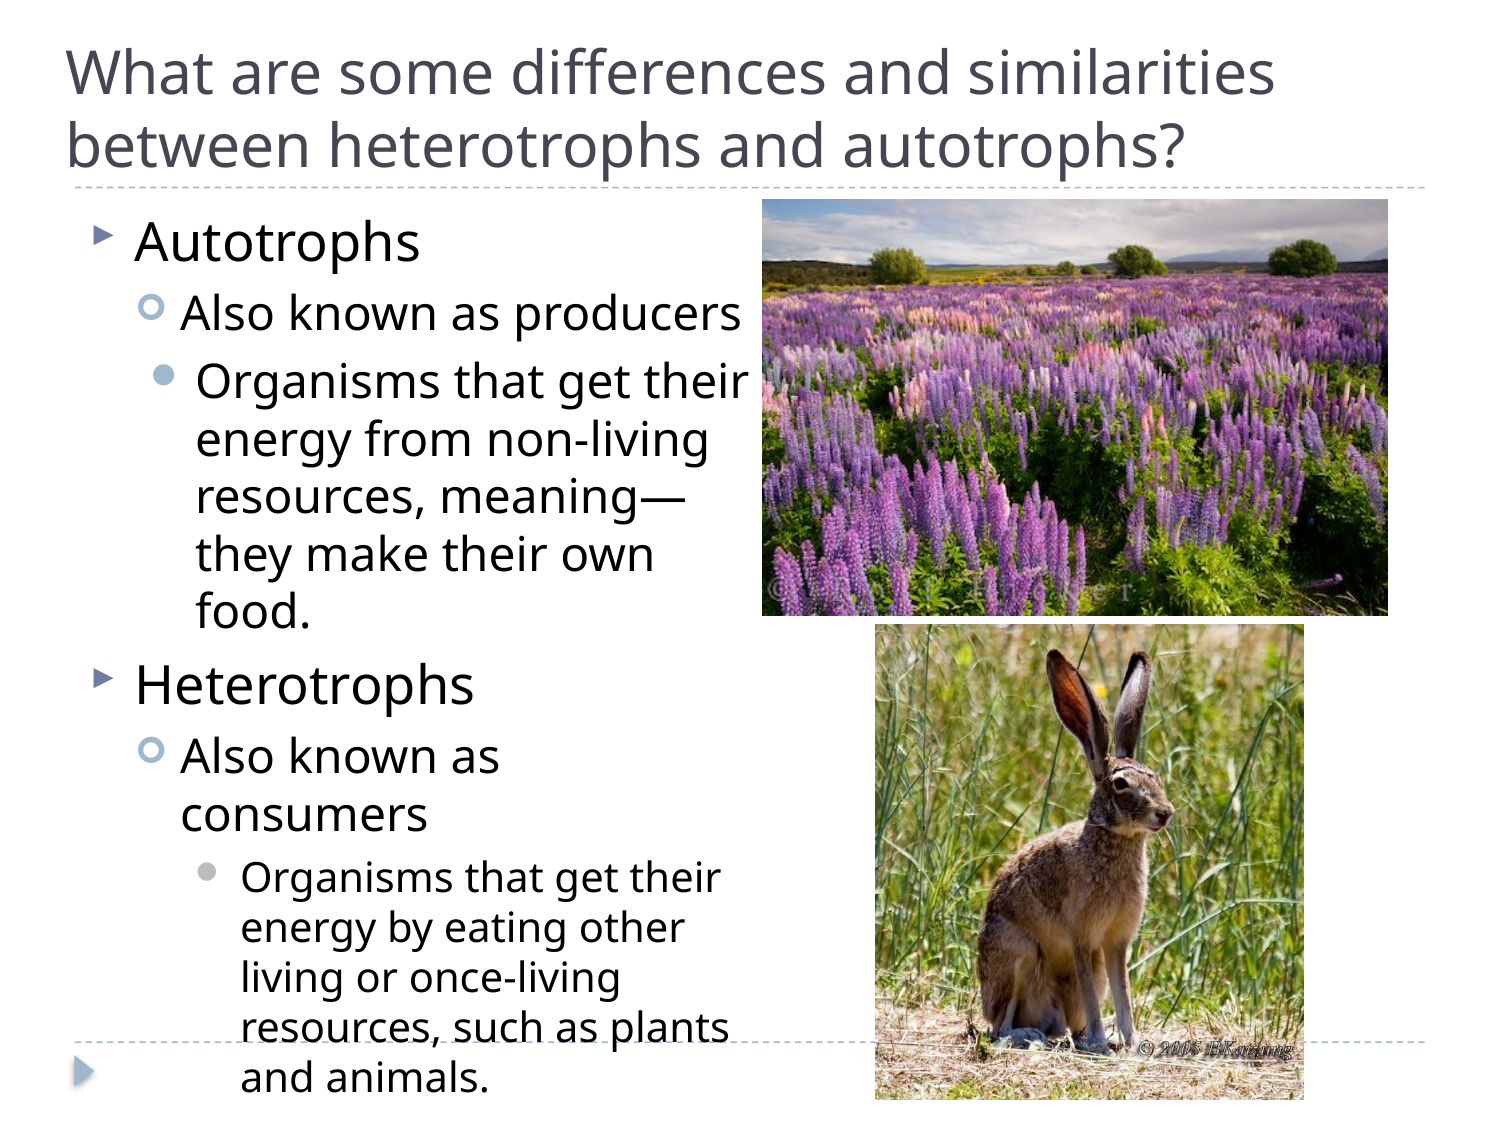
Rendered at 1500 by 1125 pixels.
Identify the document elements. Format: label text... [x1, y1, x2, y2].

list Autotrophs Also known as producers Organisms that get their energy from non-living resources, meaning—they make their own food. Heterotrophs Also known as consumers Organisms that get their energy by eating other living or once-living resources, such as plants and animals. [74, 199, 776, 1011]
picture [874, 624, 1304, 1101]
picture [762, 199, 1388, 616]
title What are some differences and similarities between heterotrophs and autotrophs? [49, 24, 1451, 188]
